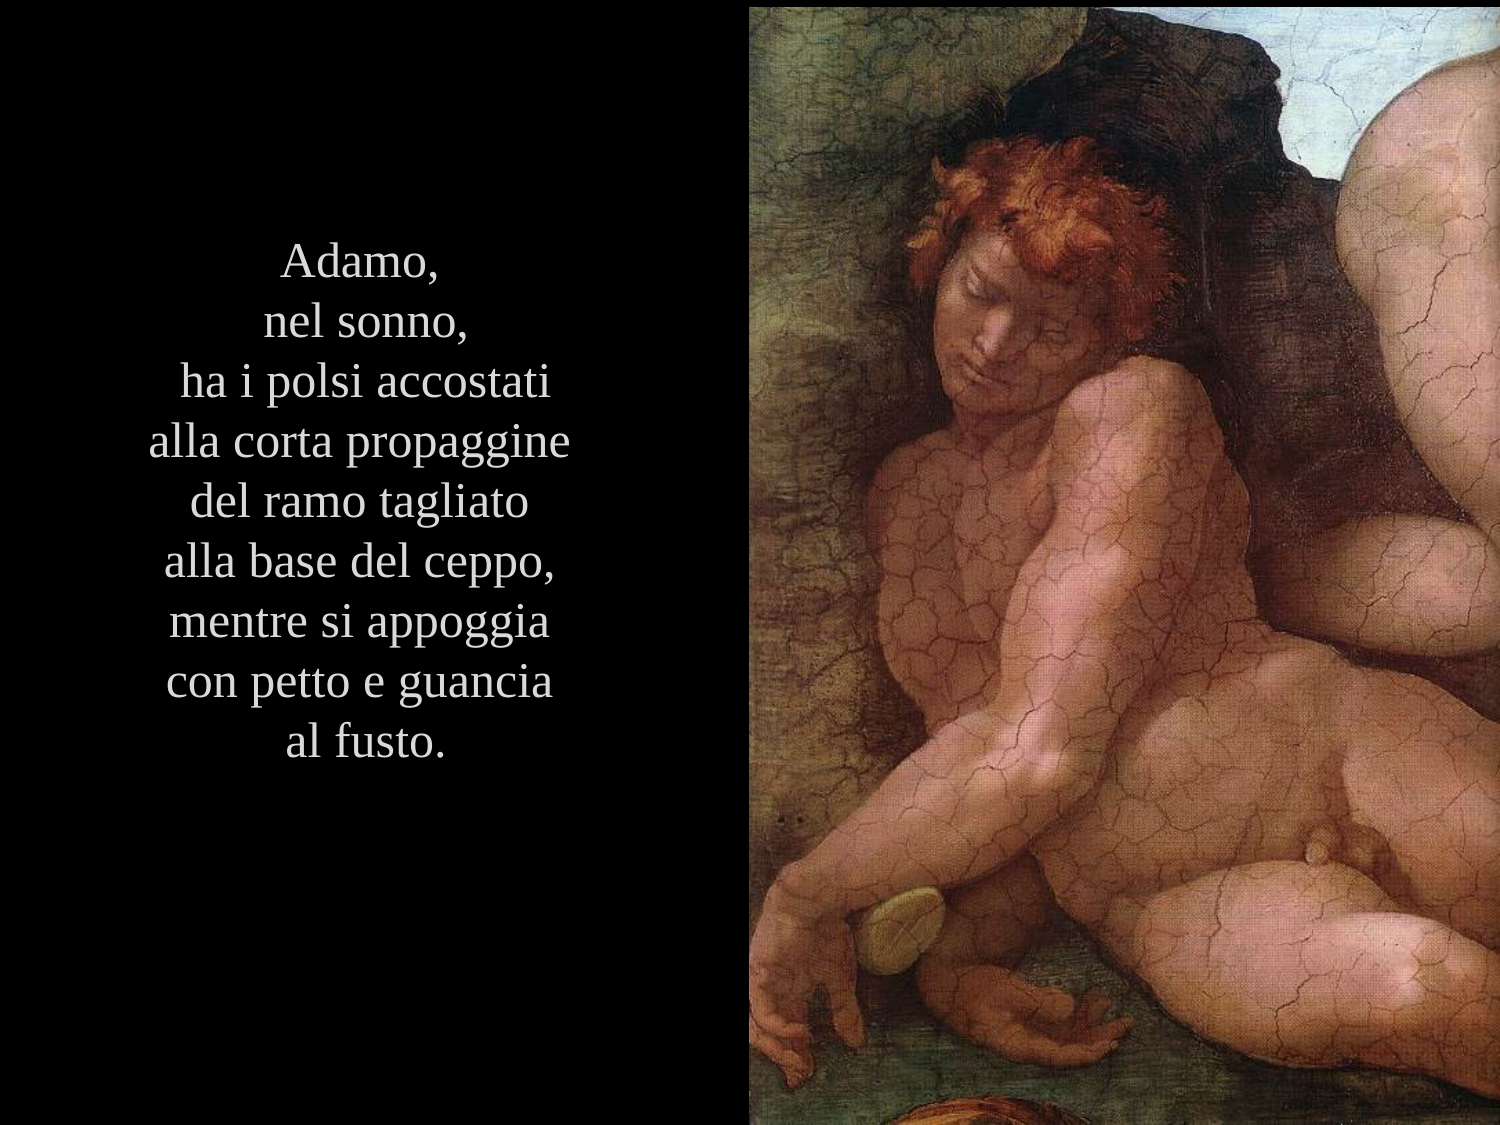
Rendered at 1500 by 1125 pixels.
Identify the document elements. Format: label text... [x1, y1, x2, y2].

text_box Adamo, nel sonno, ha i polsi accostati alla corta propaggine del ramo tagliato alla base del ceppo, mentre si appoggia con petto e guancia al fusto. [76, 219, 656, 775]
picture [749, 7, 1500, 1125]
